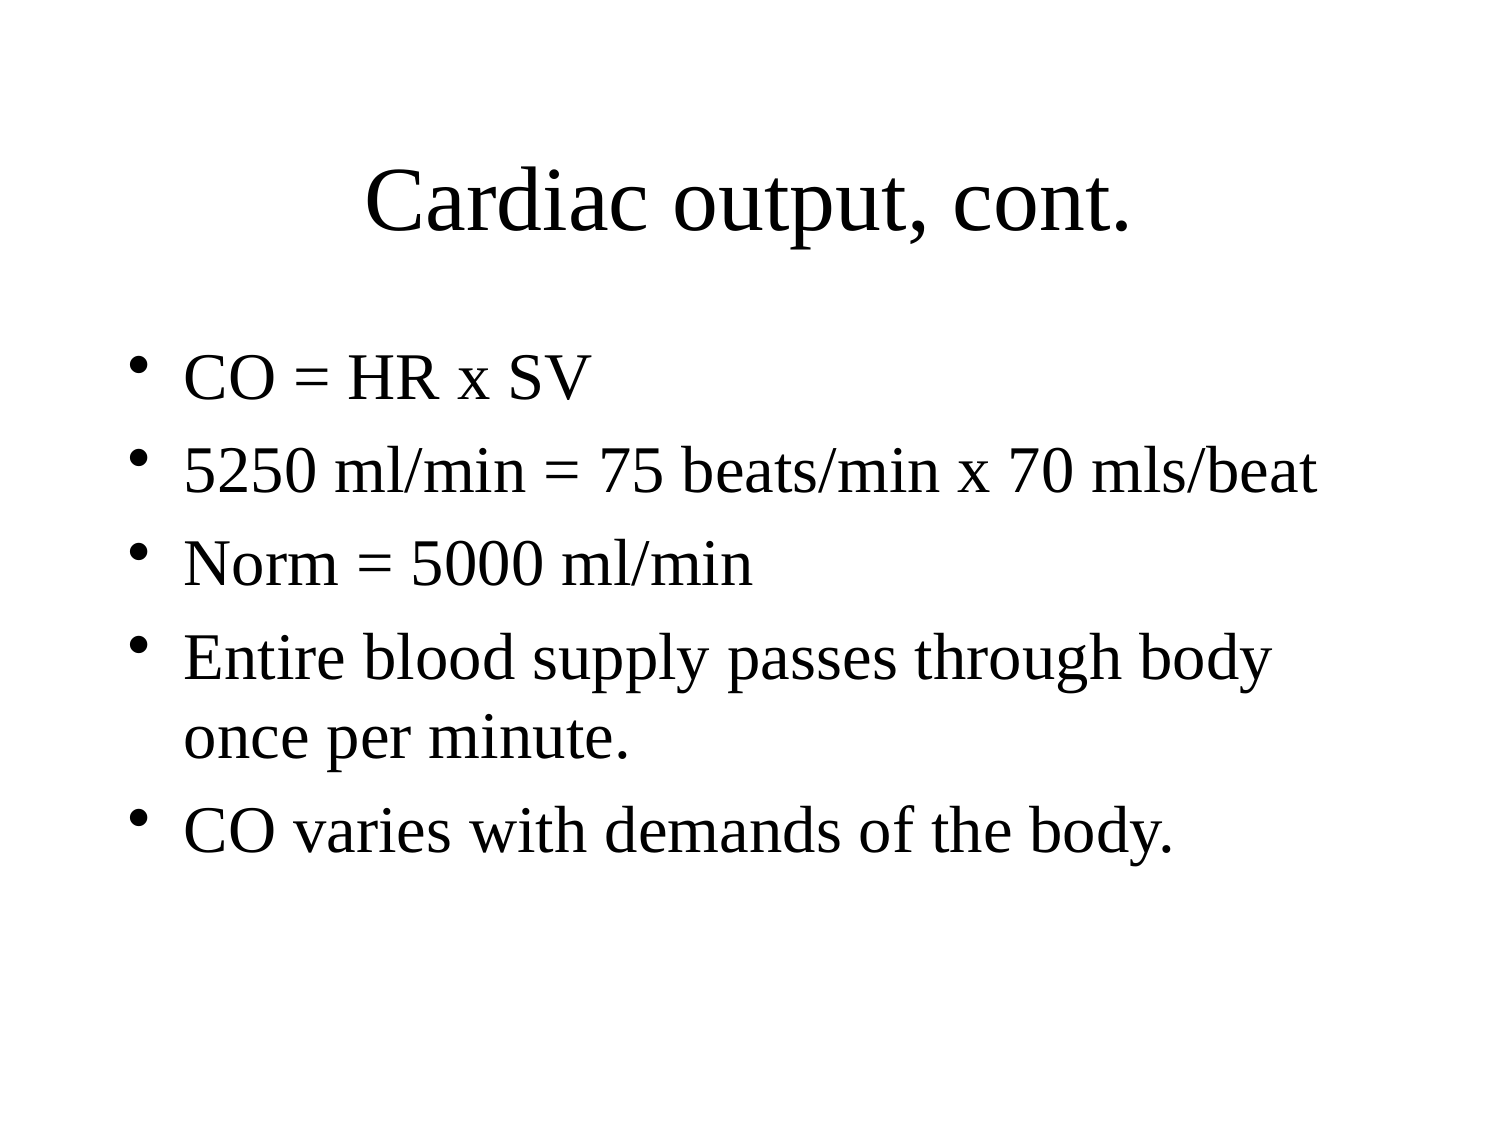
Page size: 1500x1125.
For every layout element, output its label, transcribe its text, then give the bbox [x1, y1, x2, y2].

title Cardiac output, cont. [112, 99, 1388, 288]
list CO = HR x SV 5250 ml/min = 75 beats/min x 70 mls/beat Norm = 5000 ml/min Entire blood supply passes through body once per minute. CO varies with demands of the body. [112, 324, 1388, 1000]
